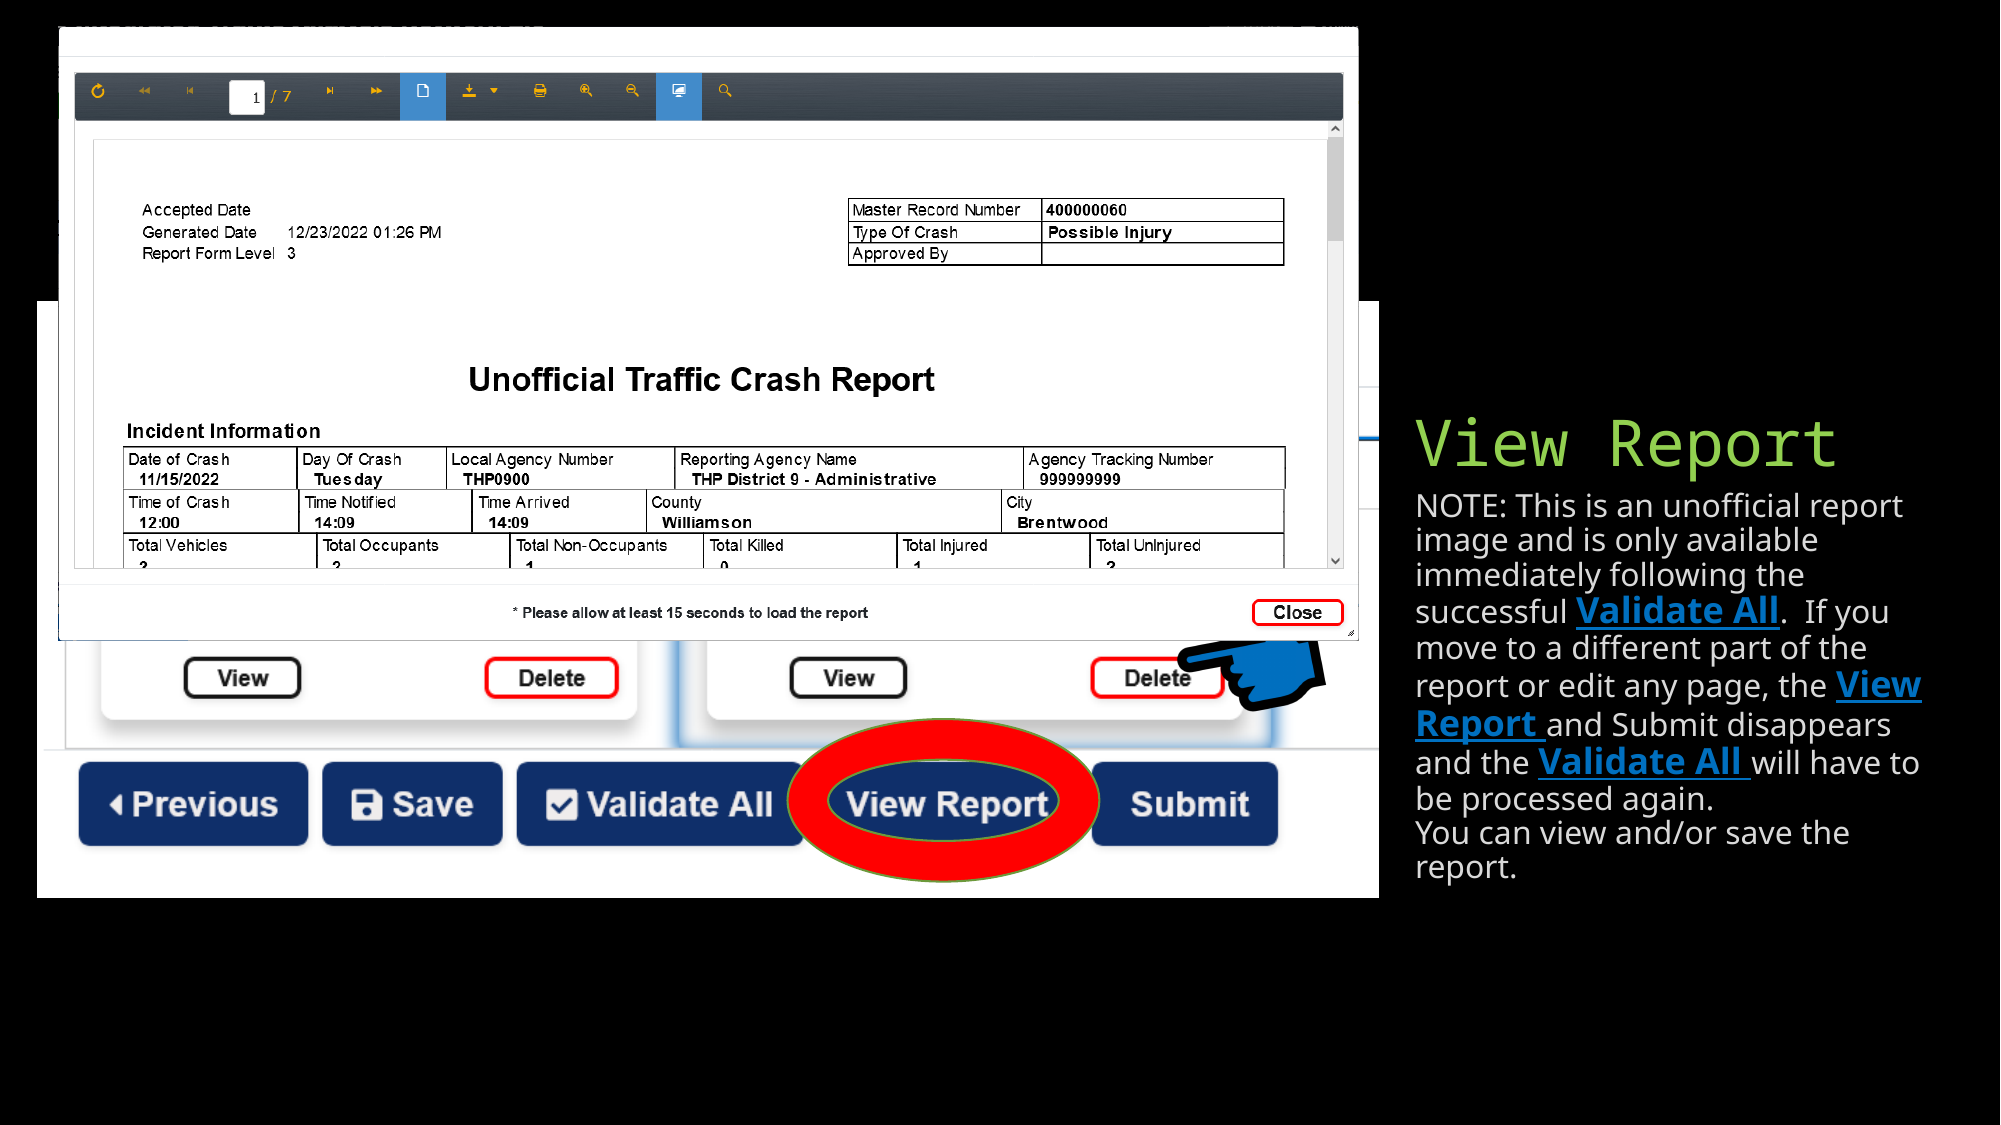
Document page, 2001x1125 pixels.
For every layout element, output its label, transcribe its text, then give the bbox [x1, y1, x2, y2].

list NOTE: This is an unofficial report image and is only available immediately following the successful Validate All. If you move to a different part of the report or edit any page, the View Report and Submit disappears and the Validate All will have to be processed again. You can view and/or save the report. [1400, 482, 1942, 898]
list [37, 301, 1379, 898]
picture [58, 26, 1359, 738]
title View Report [1399, 362, 1987, 488]
